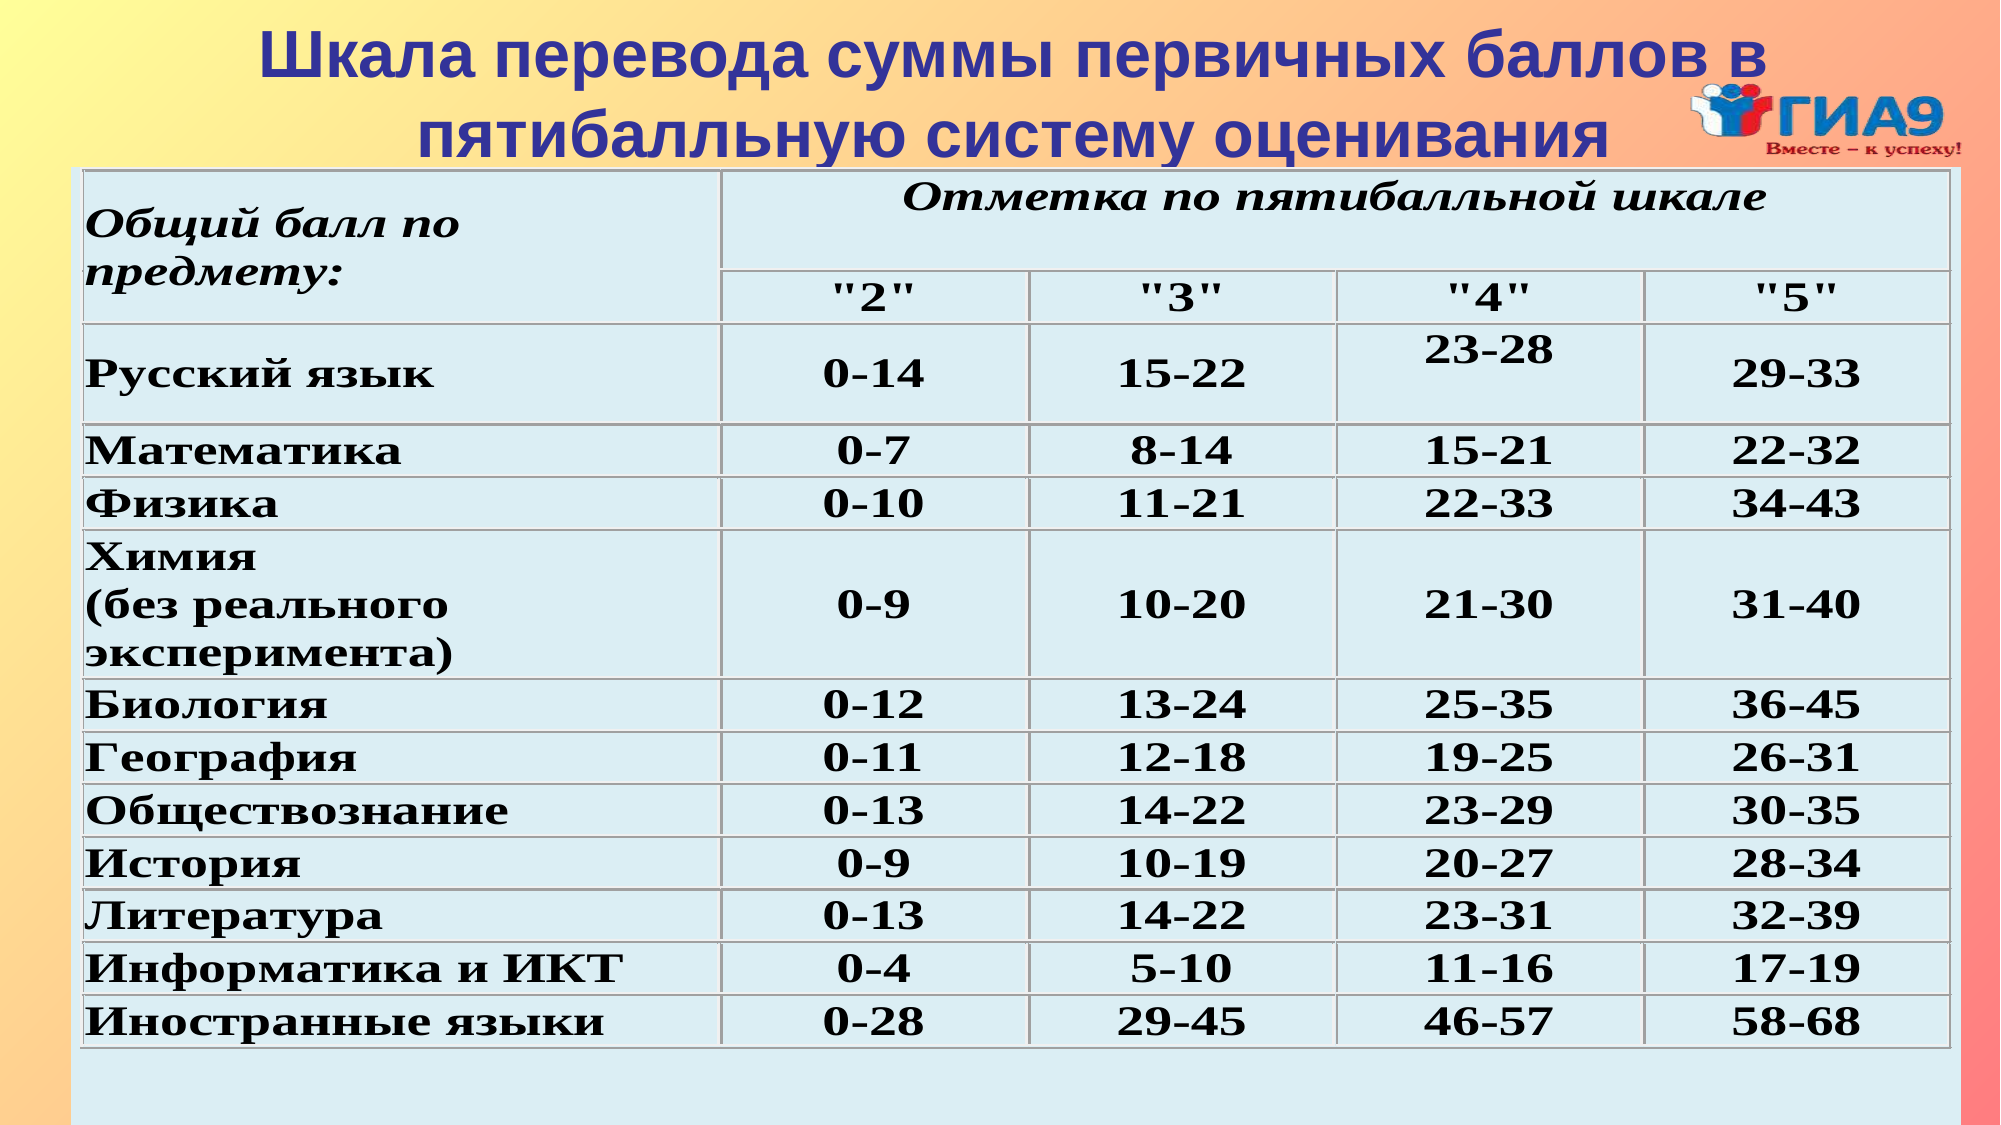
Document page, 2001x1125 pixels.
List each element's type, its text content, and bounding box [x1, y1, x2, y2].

title Шкала перевода суммы первичных баллов в пятибалльную систему оценивания [113, 0, 1915, 165]
picture [1690, 83, 1975, 168]
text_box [70, 166, 1962, 1125]
